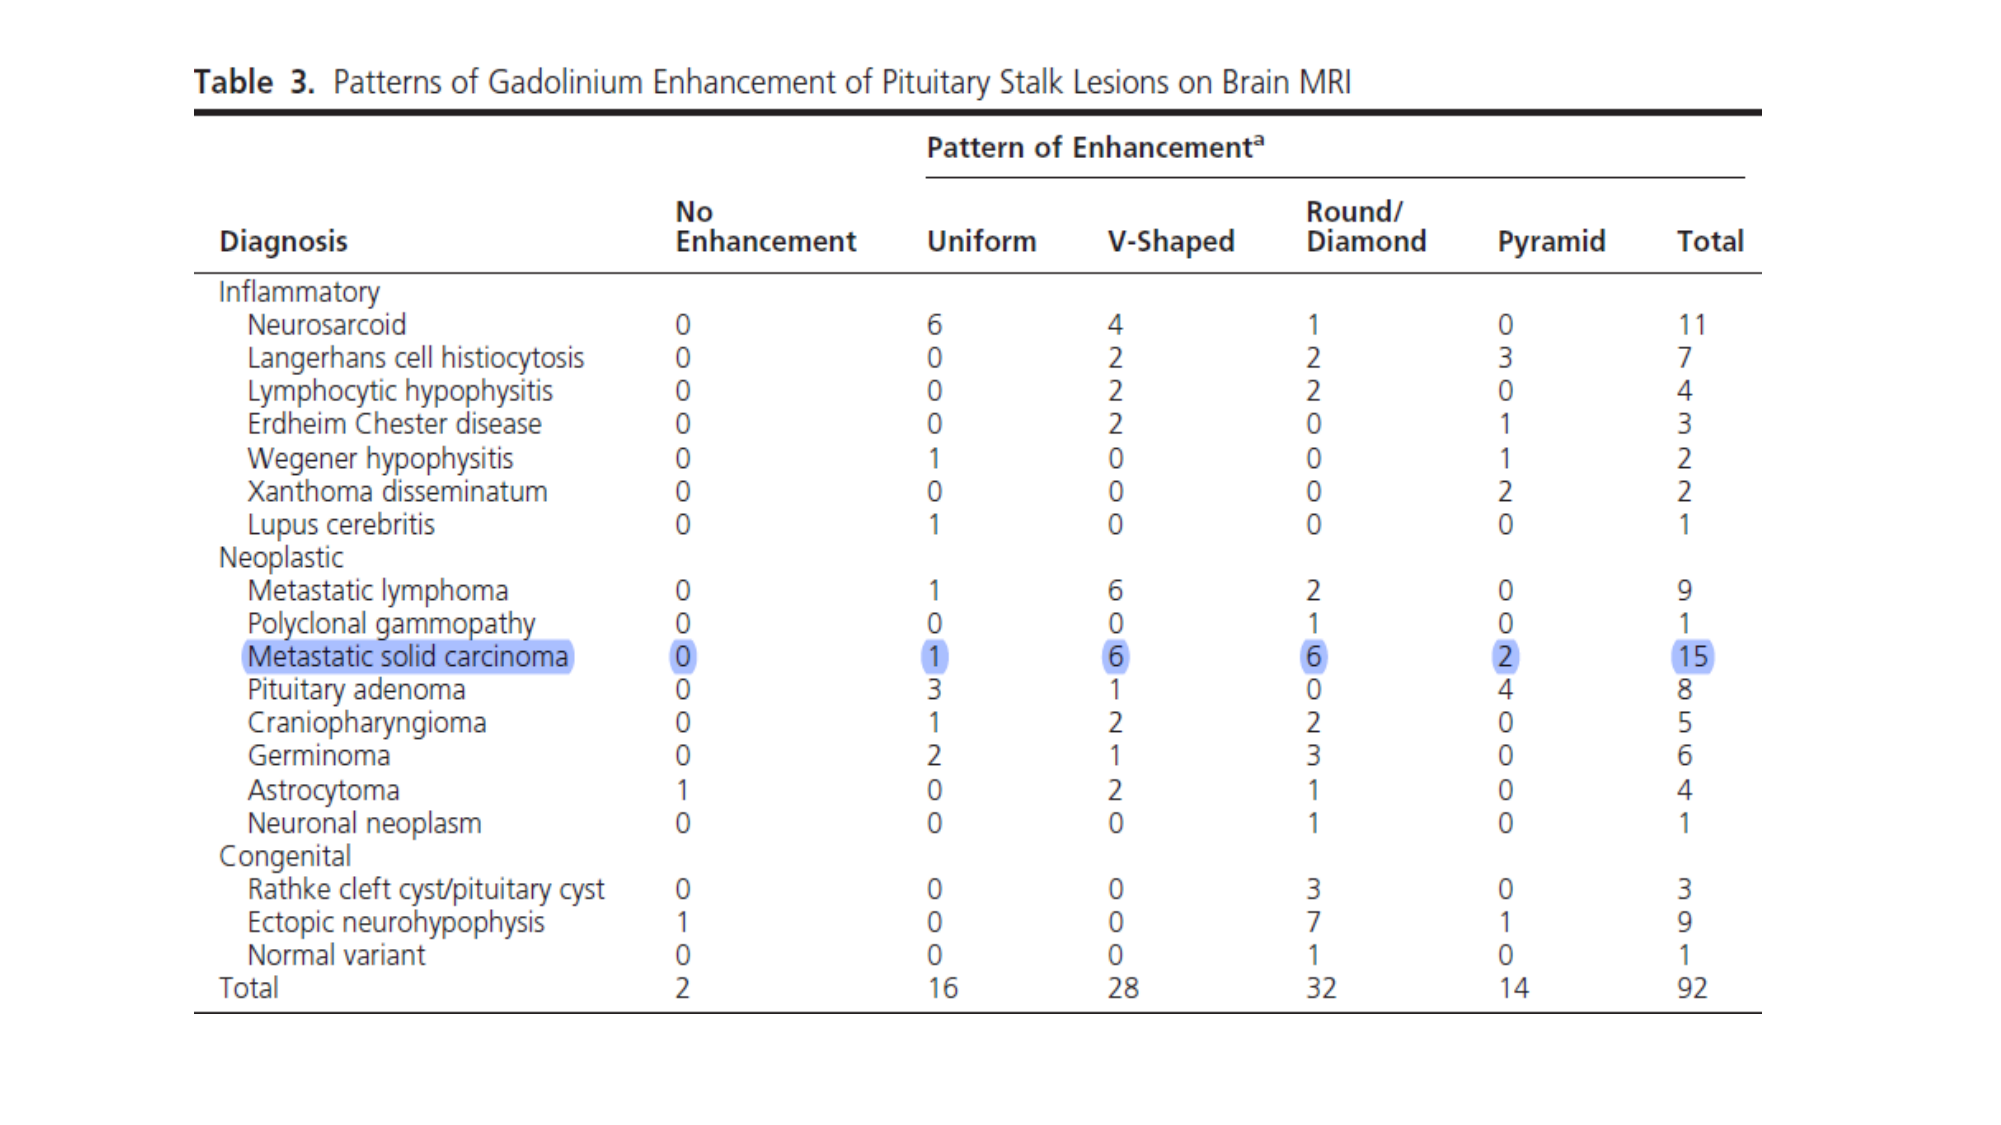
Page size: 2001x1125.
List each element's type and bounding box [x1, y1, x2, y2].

list [194, 59, 1762, 1014]
